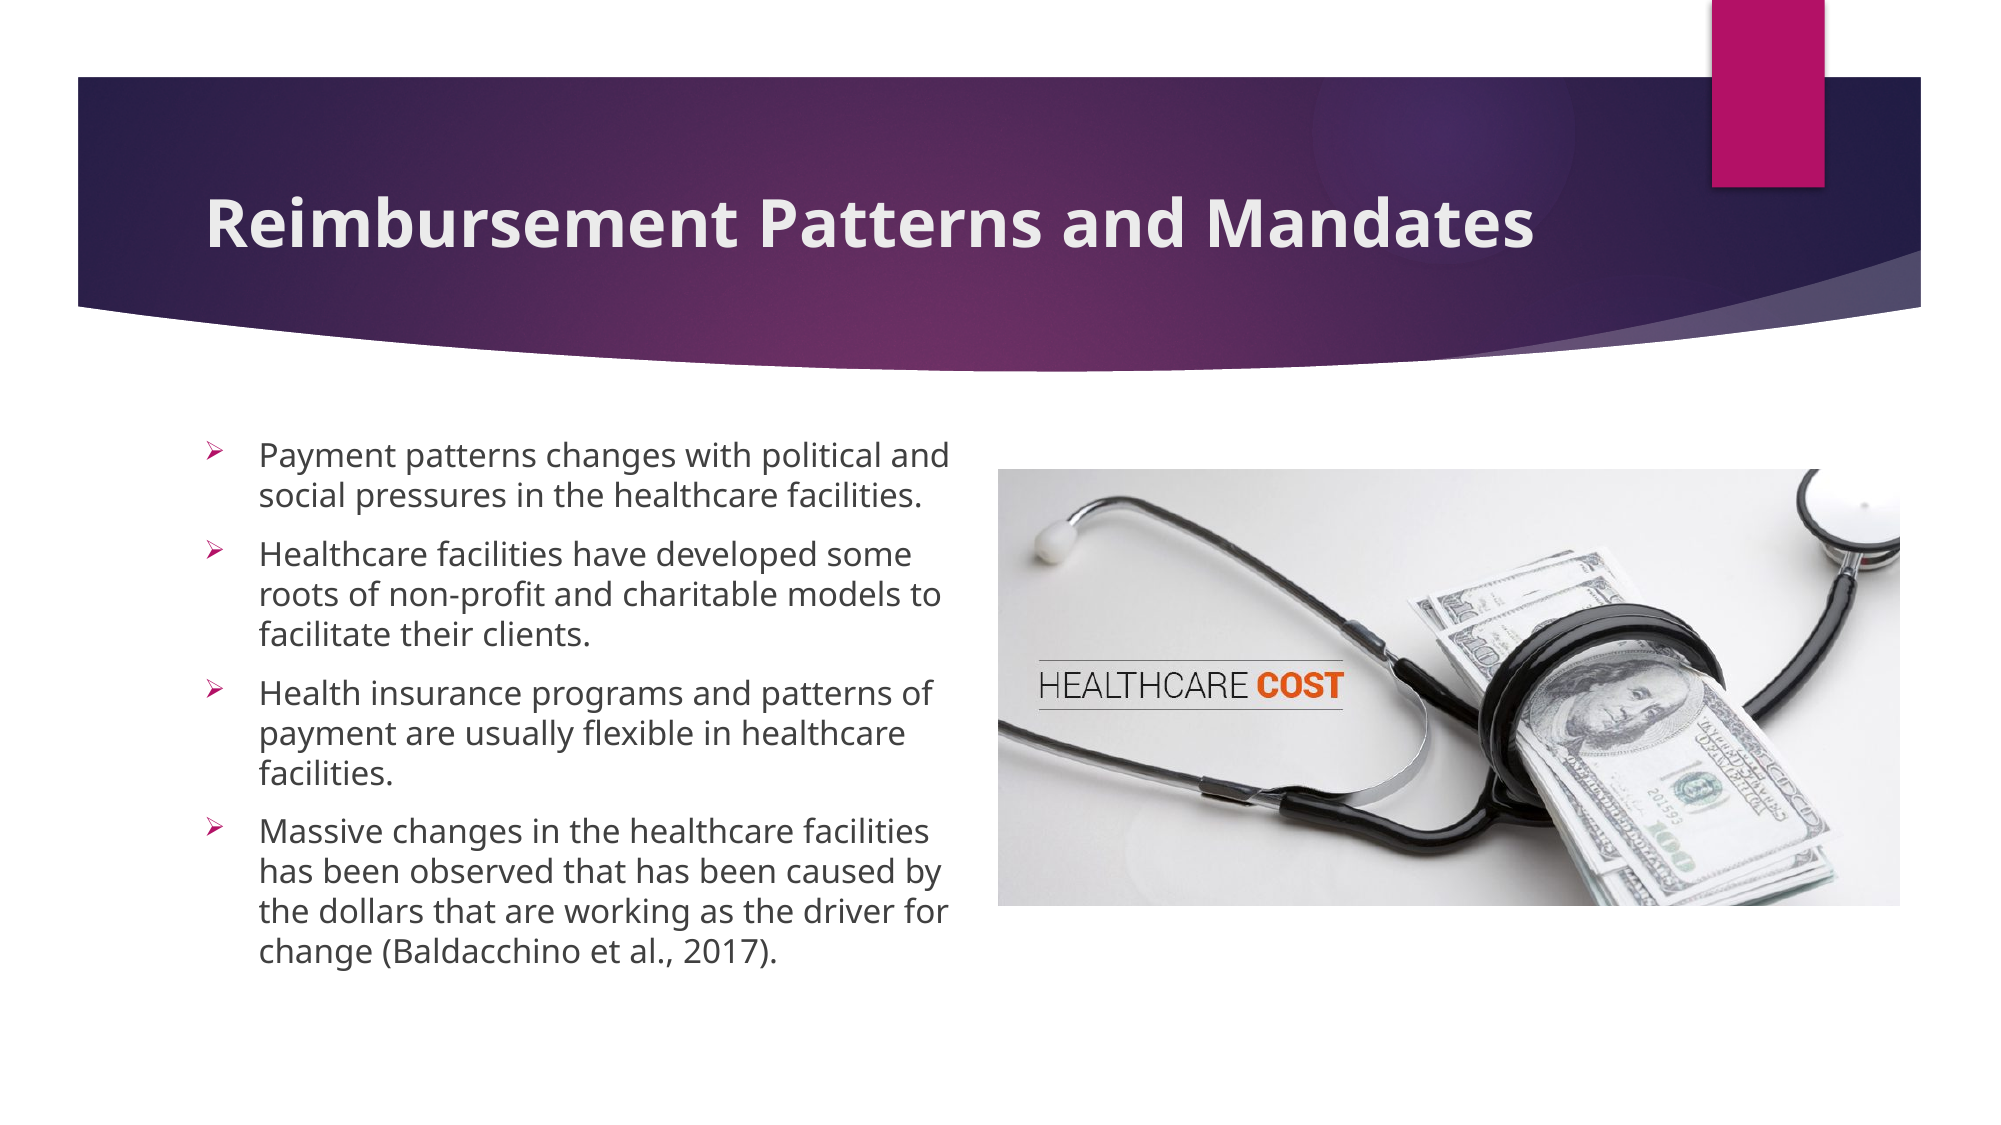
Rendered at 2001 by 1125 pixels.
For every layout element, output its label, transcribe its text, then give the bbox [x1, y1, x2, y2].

list Payment patterns changes with political and social pressures in the healthcare facilities. Healthcare facilities have developed some roots of non-profit and charitable models to facilitate their clients. Health insurance programs and patterns of payment are usually flexible in healthcare facilities. Massive changes in the healthcare facilities has been observed that has been caused by the dollars that are working as the driver for change (Baldacchino et al., 2017). [189, 427, 981, 988]
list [998, 468, 1900, 906]
title Reimbursement Patterns and Mandates [189, 159, 1627, 276]
